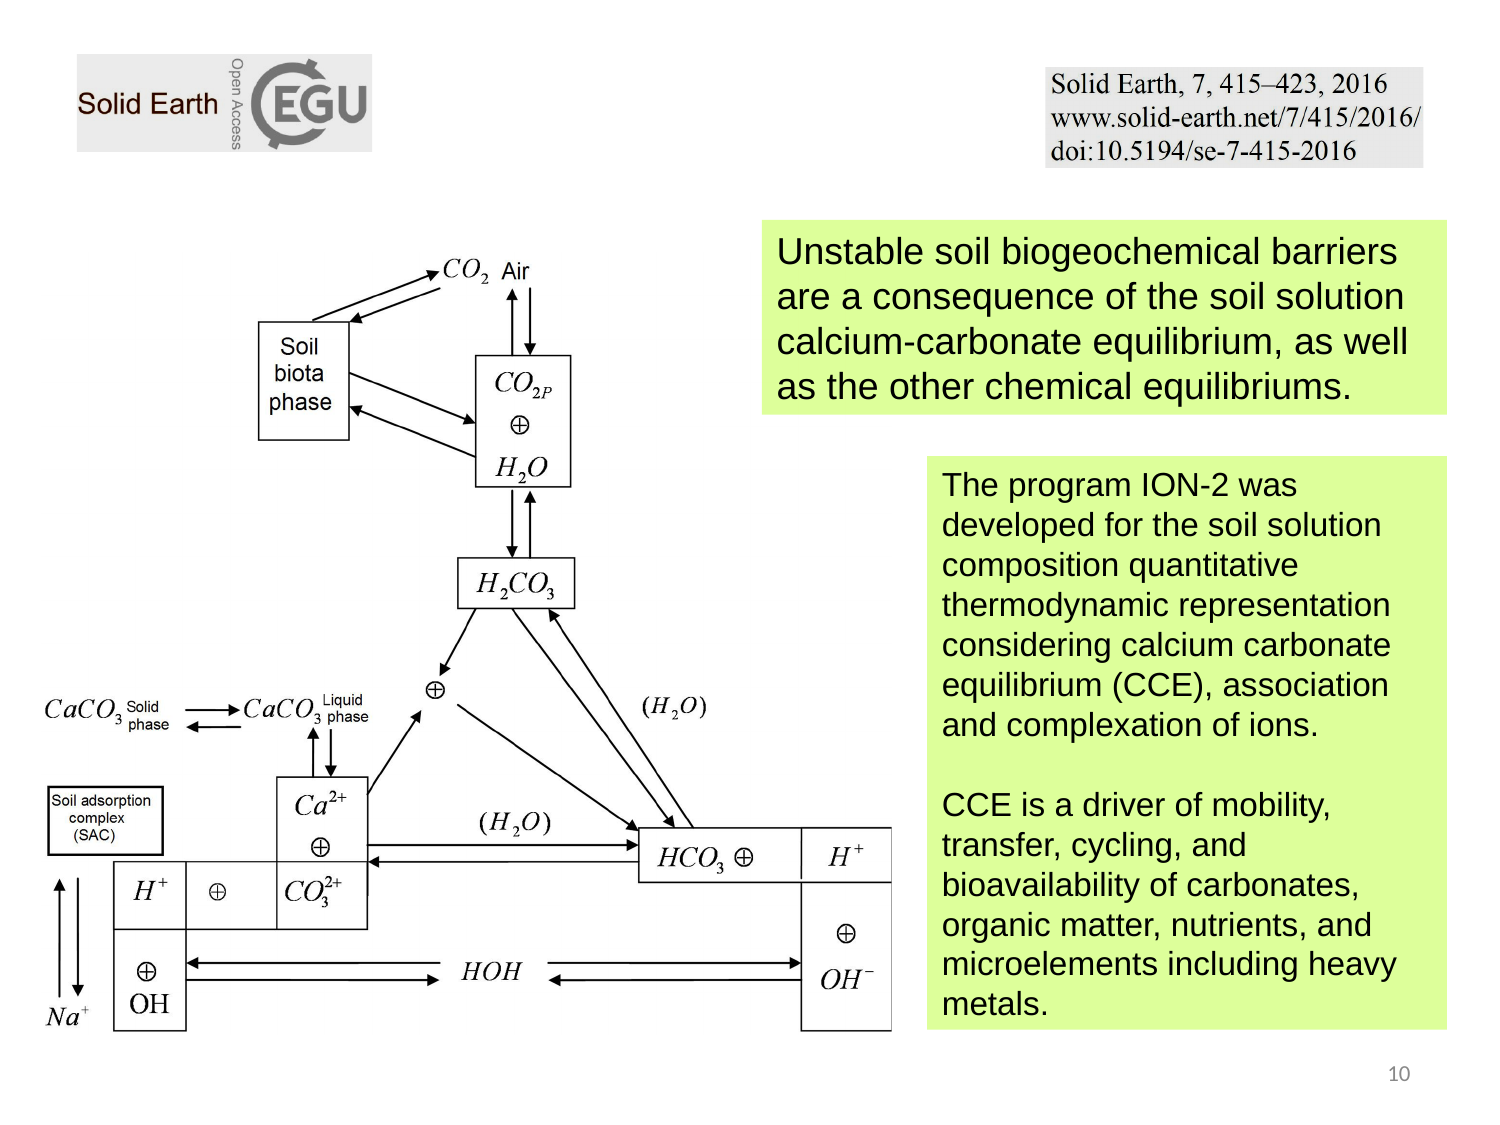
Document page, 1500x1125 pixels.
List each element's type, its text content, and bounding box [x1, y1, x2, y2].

text_box The program ION-2 was developed for the soil solution composition quantitative thermodynamic representation considering calcium carbonate equilibrium (CCE), association and complexation of ions. CCE is a driver of mobility, transfer, cycling, and bioavailability of carbonates, organic matter, nutrients, and microelements including heavy metals. [927, 456, 1447, 1030]
picture [40, 252, 892, 1036]
text_box Unstable soil biogeochemical barriers are a consequence of the soil solution calcium-carbonate equilibrium, as well as the other chemical equilibriums. [761, 219, 1447, 415]
slide_number 10 [1074, 1042, 1426, 1103]
picture [1045, 66, 1424, 169]
picture [76, 54, 373, 153]
